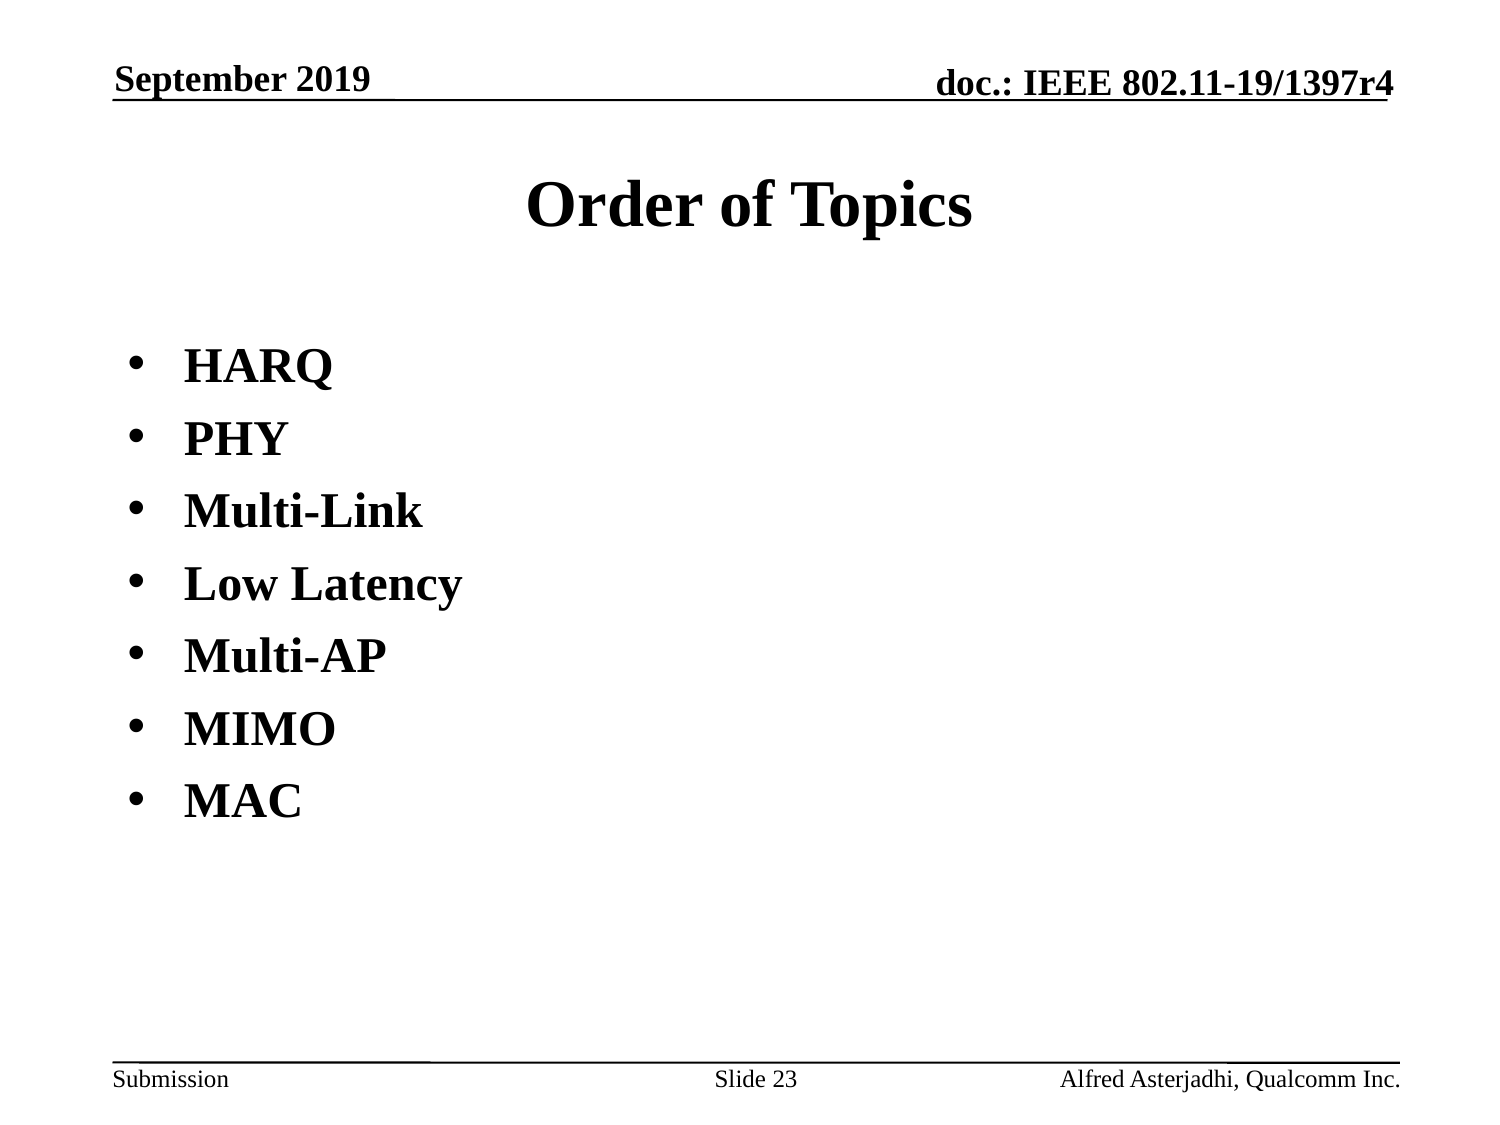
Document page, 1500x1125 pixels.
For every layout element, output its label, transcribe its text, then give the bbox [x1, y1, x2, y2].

list HARQ PHY Multi-Link Low Latency Multi-AP MIMO MAC [112, 324, 1388, 1000]
footer Alfred Asterjadhi, Qualcomm Inc. [878, 1061, 1402, 1093]
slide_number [114, 54, 423, 100]
slide_number Slide 23 [712, 1061, 800, 1123]
title Order of Topics [112, 112, 1388, 288]
